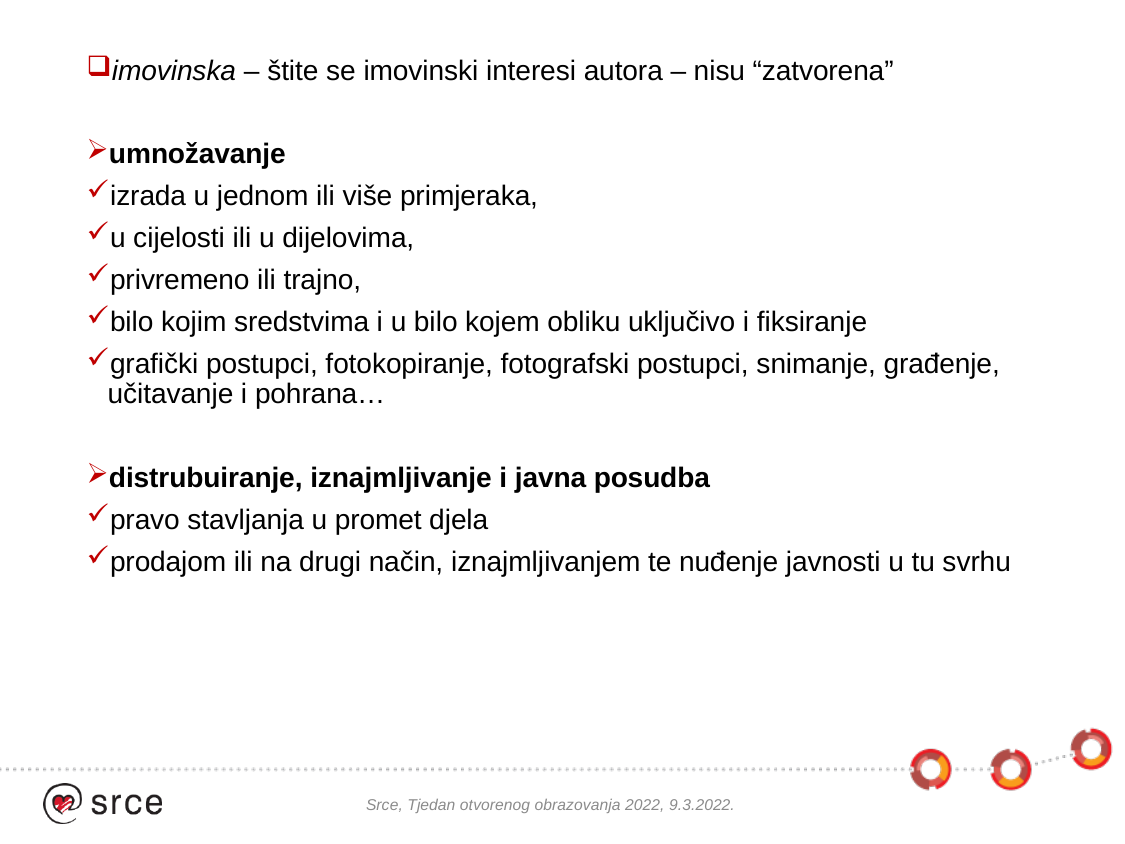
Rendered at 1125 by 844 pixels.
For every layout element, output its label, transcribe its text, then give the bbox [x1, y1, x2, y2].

footer Srce, Tjedan otvorenog obrazovanja 2022, 9.3.2022. [195, 781, 907, 826]
picture [0, 719, 1125, 824]
list imovinska – štite se imovinski interesi autora – nisu “zatvorena” umnožavanje izrada u jednom ili više primjeraka, u cijelosti ili u dijelovima, privremeno ili trajno, bilo kojim sredstvima i u bilo kojem obliku uključivo i fiksiranje grafički postupci, fotokopiranje, fotografski postupci, snimanje, građenje, učitavanje i pohrana… distrubuiranje, iznajmljivanje i javna posudba pravo stavljanja u promet djela prodajom ili na drugi način, iznajmljivanjem te nuđenje javnosti u tu svrhu [71, 48, 1042, 742]
